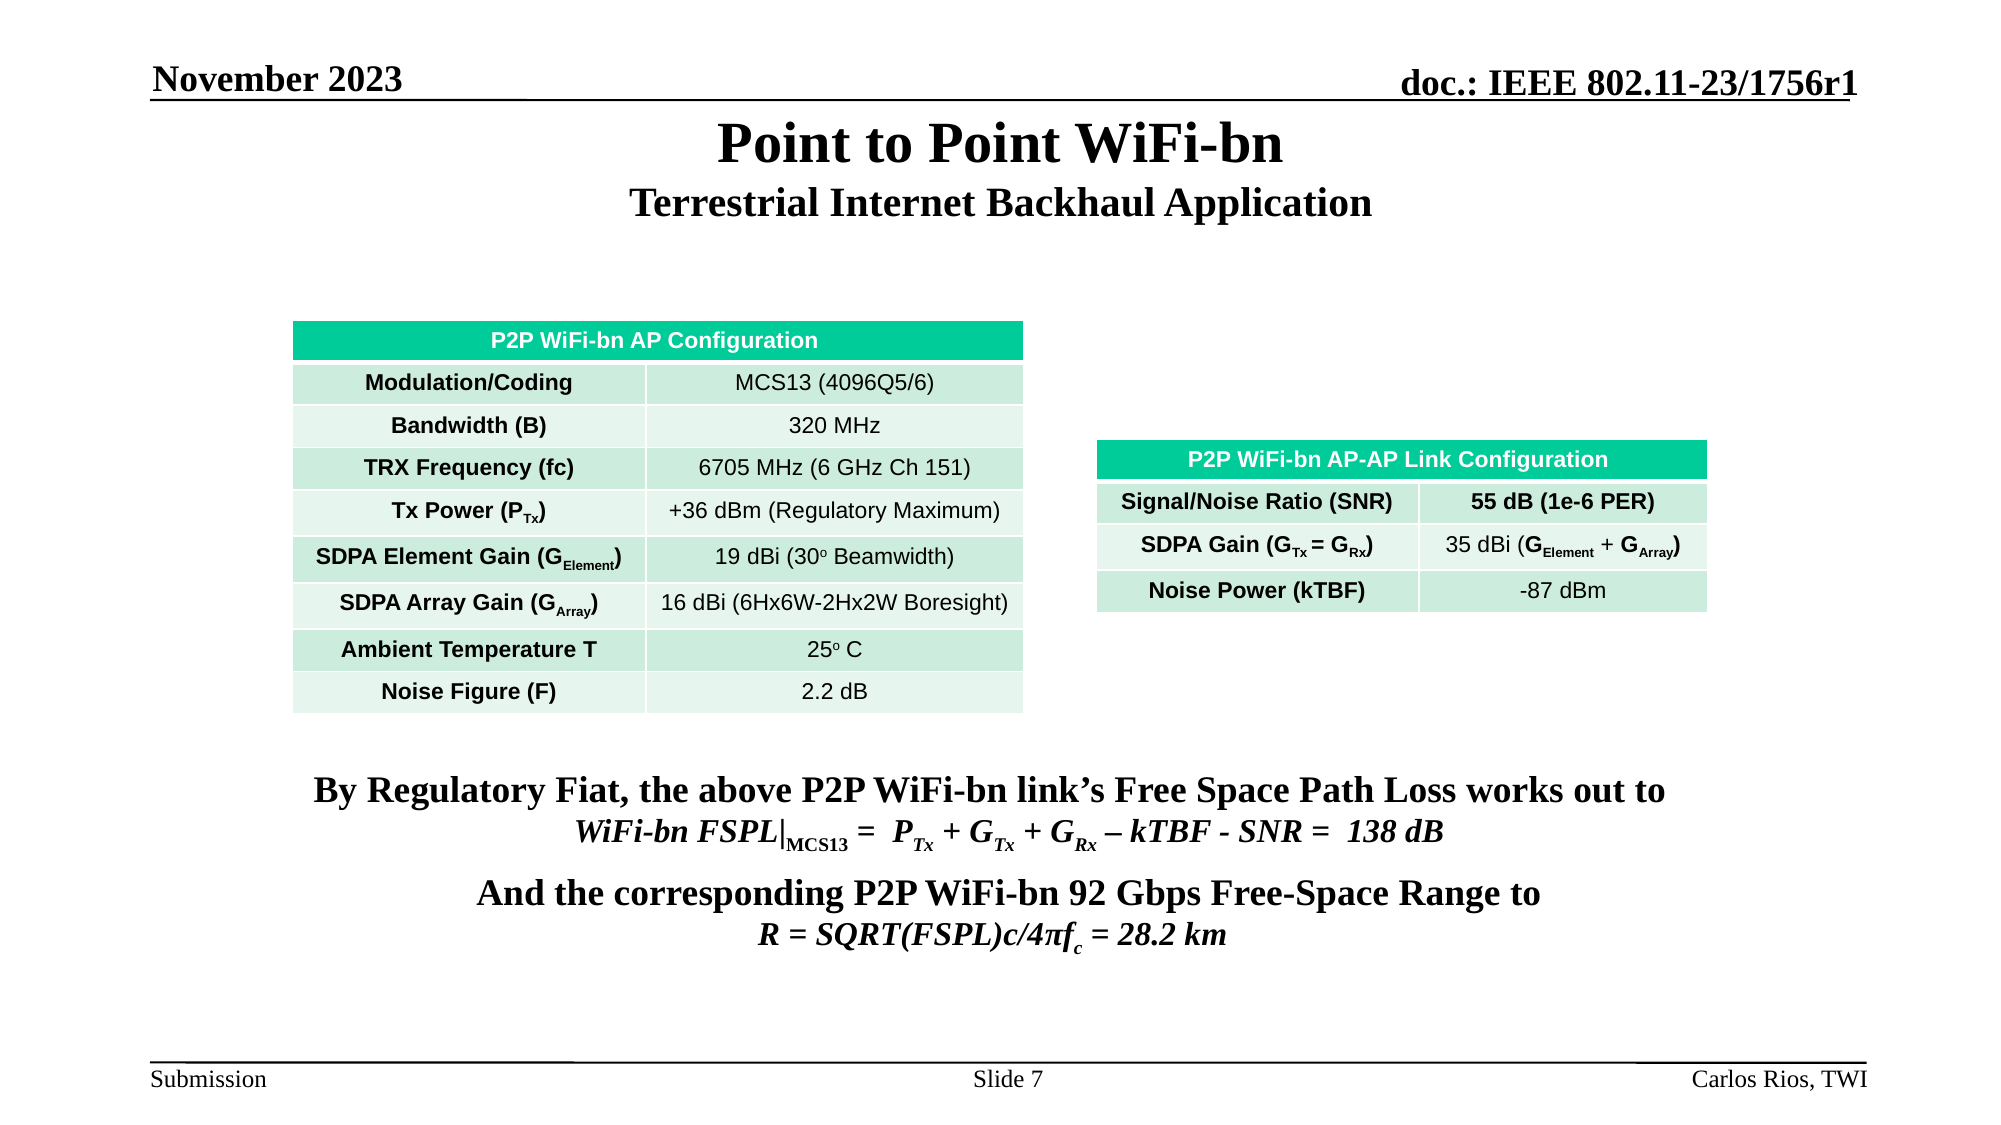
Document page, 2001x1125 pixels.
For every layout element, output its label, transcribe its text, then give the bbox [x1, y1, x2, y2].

table_cell 19 dBi (30o Beamwidth) [647, 537, 1023, 582]
text_box By Regulatory Fiat, the above P2P WiFi-bn link’s Free Space Path Loss works out to WiFi-bn FSPL|MCS13 = PTx + GTx + GRx – kTBF - SNR = 138 dB And the corresponding P2P WiFi-bn 92 Gbps Free-Space Range to R = SQRT(FSPL)c/4πfc = 28.2 km [282, 757, 1698, 966]
table_cell Modulation/Coding [293, 365, 645, 404]
table_header P2P WiFi-bn AP Configuration [293, 321, 1023, 360]
table_cell Noise Figure (F) [293, 672, 645, 713]
table_cell TRX Frequency (fc) [293, 448, 645, 489]
table_cell 25o C [647, 630, 1023, 671]
table_cell SDPA Array Gain (GArray) [293, 584, 645, 628]
table_cell 55 dB (1e-6 PER) [1420, 484, 1707, 523]
table_cell MCS13 (4096Q5/6) [647, 365, 1023, 404]
table_cell 2.2 dB [647, 672, 1023, 713]
table_cell Ambient Temperature T [293, 630, 645, 671]
table_cell 320 MHz [647, 406, 1023, 447]
title Point to Point WiFi-bn Terrestrial Internet Backhaul Application [152, 110, 1851, 218]
table_cell Noise Power (kTBF) [1097, 571, 1418, 612]
table_cell Signal/Noise Ratio (SNR) [1097, 484, 1418, 523]
table_cell -87 dBm [1420, 571, 1707, 612]
slide_number Slide 7 [950, 1061, 1067, 1123]
table_cell 16 dBi (6Hx6W-2Hx2W Boresight) [647, 584, 1023, 628]
table_cell SDPA Element Gain (GElement) [293, 537, 645, 582]
table_cell Tx Power (PTx) [293, 491, 645, 535]
table_cell SDPA Gain (GTx = GRx) [1097, 525, 1418, 569]
table_cell +36 dBm (Regulatory Maximum) [647, 491, 1023, 535]
footer Carlos Rios, TWI [1171, 1061, 1869, 1093]
table_header P2P WiFi-bn AP-AP Link Configuration [1097, 440, 1707, 479]
table_cell 35 dBi (GElement + GArray) [1420, 525, 1707, 569]
table_cell Bandwidth (B) [293, 406, 645, 447]
table_cell 6705 MHz (6 GHz Ch 151) [647, 448, 1023, 489]
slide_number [152, 54, 563, 100]
